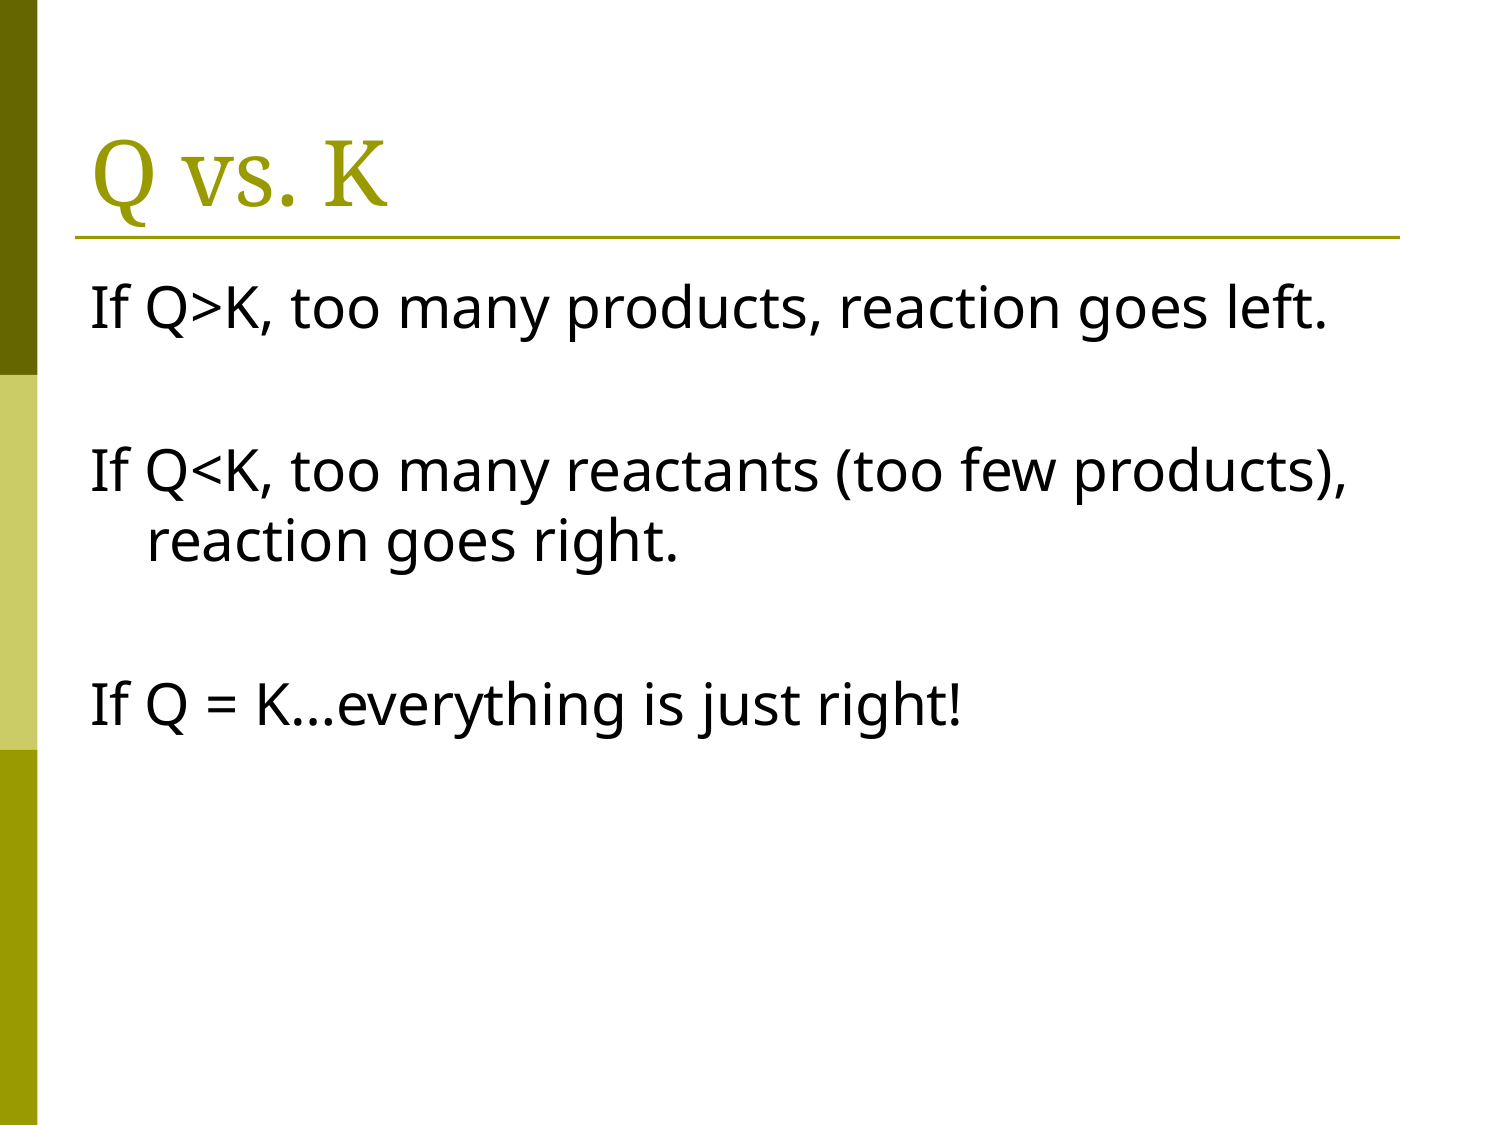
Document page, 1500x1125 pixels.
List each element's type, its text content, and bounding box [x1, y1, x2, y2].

list If Q>K, too many products, reaction goes left. If Q<K, too many reactants (too few products), reaction goes right. If Q = K…everything is just right! [75, 262, 1425, 1006]
title Q vs. K [75, 45, 1425, 233]
